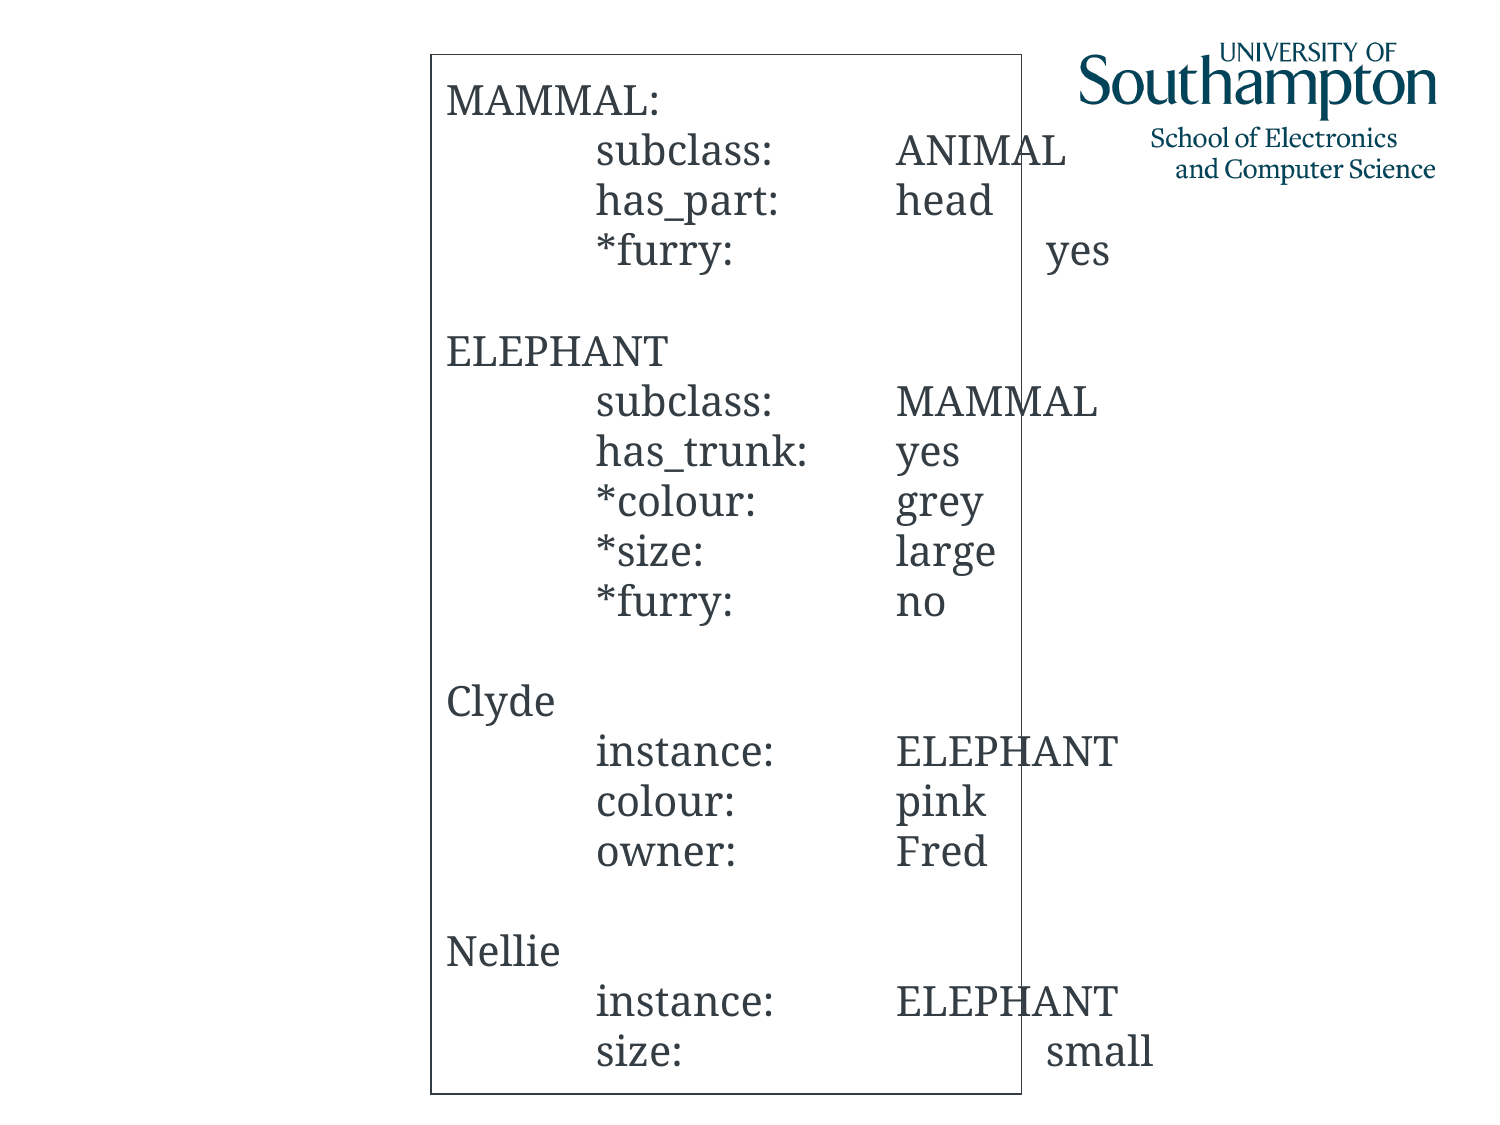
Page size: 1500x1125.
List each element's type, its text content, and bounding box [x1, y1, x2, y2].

picture [1242, 42, 1251, 53]
text_box MAMMAL: subclass: ANIMAL has_part: head *furry: yes ELEPHANT subclass: MAMMAL has_trunk: yes *colour: grey *size: large *furry: no Clyde instance: ELEPHANT colour: pink owner: Fred Nellie instance: ELEPHANT size: small [430, 54, 1022, 1094]
picture [1080, 42, 1437, 185]
picture [1080, 71, 1102, 101]
